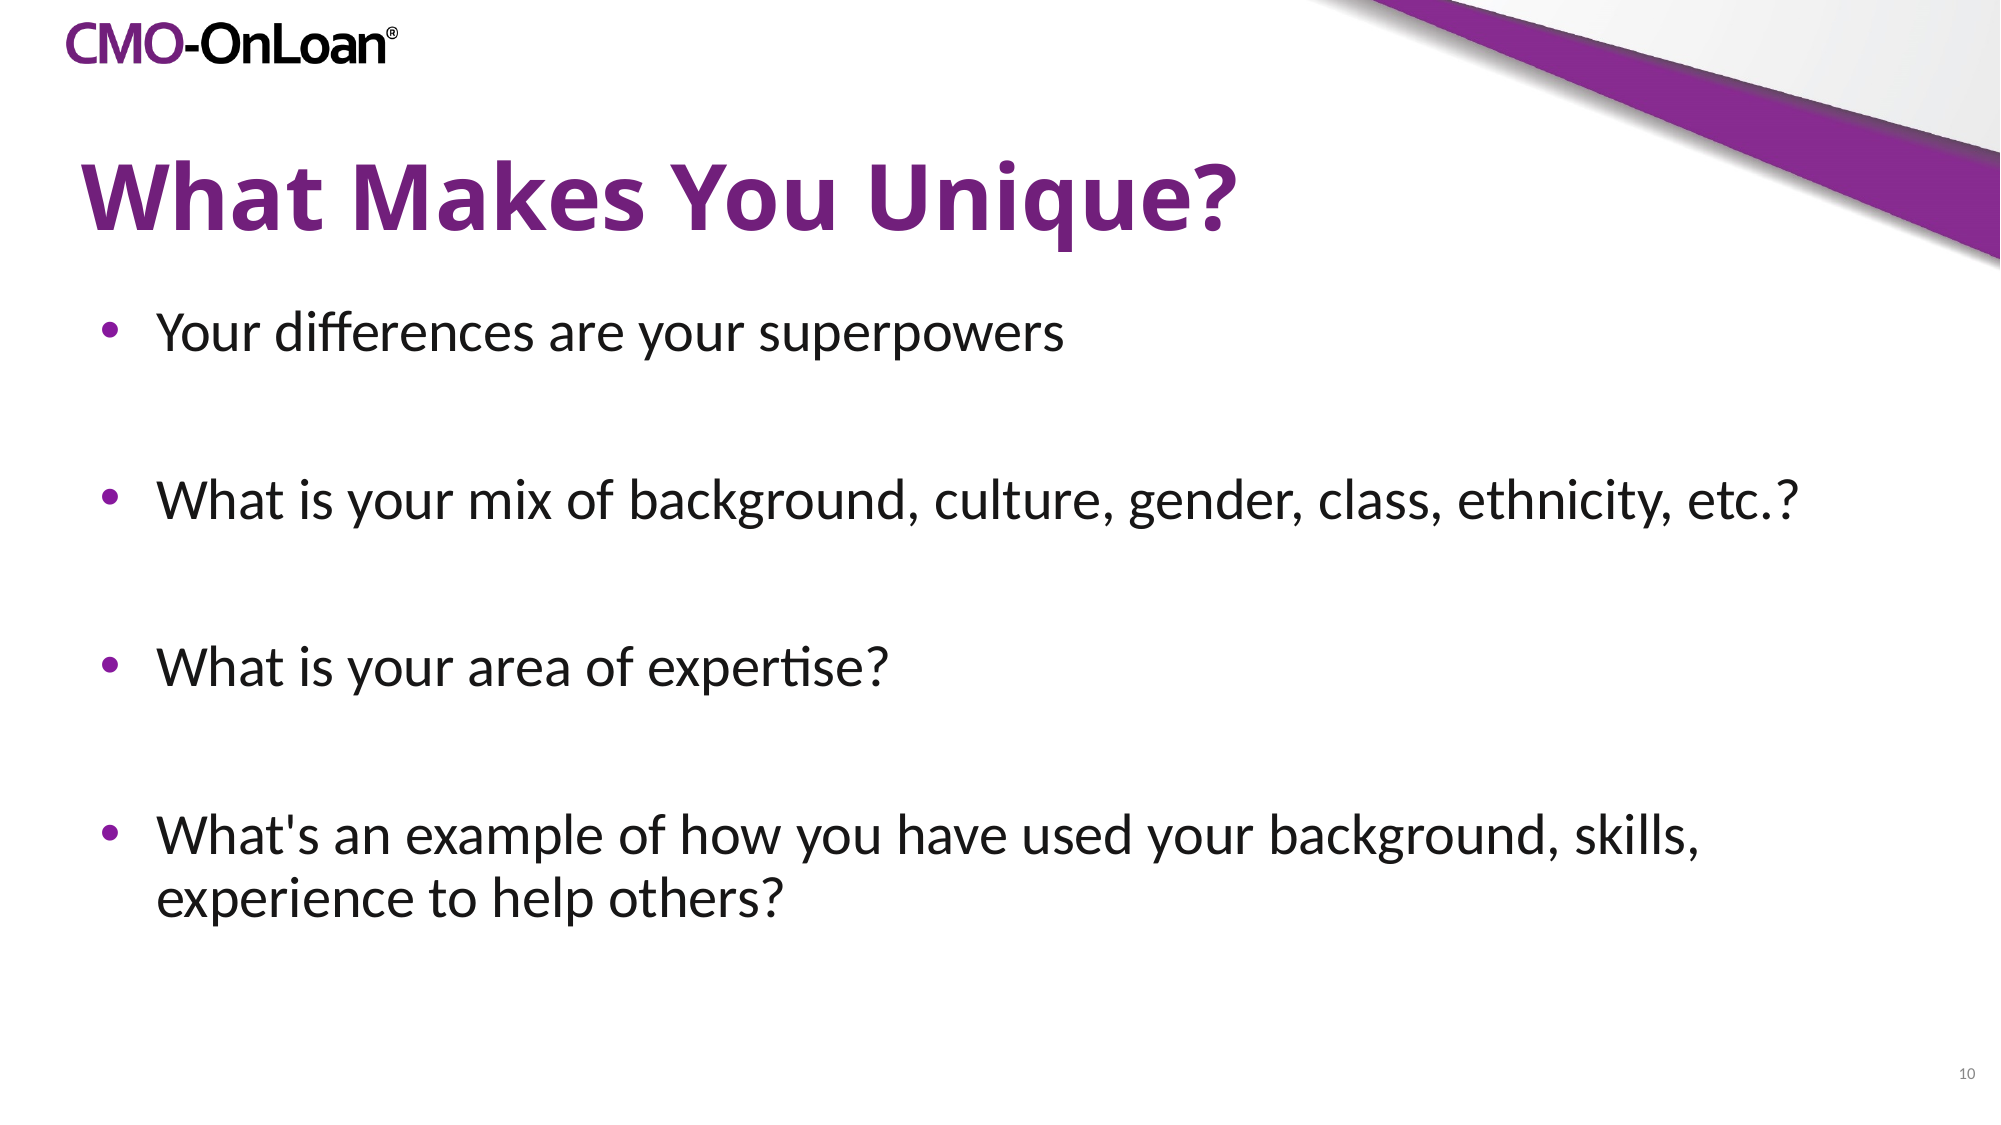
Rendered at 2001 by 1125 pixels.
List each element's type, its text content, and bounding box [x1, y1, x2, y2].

slide_number 10 [1918, 1042, 1991, 1103]
title What Makes You Unique? [66, 92, 1913, 293]
picture [833, 0, 2000, 619]
picture [66, 22, 398, 64]
list Your differences are your superpowers What is your mix of background, culture, gender, class, ethnicity, etc.? What is your area of expertise? What's an example of how you have used your background, skills, experience to help others? [66, 293, 1913, 1103]
